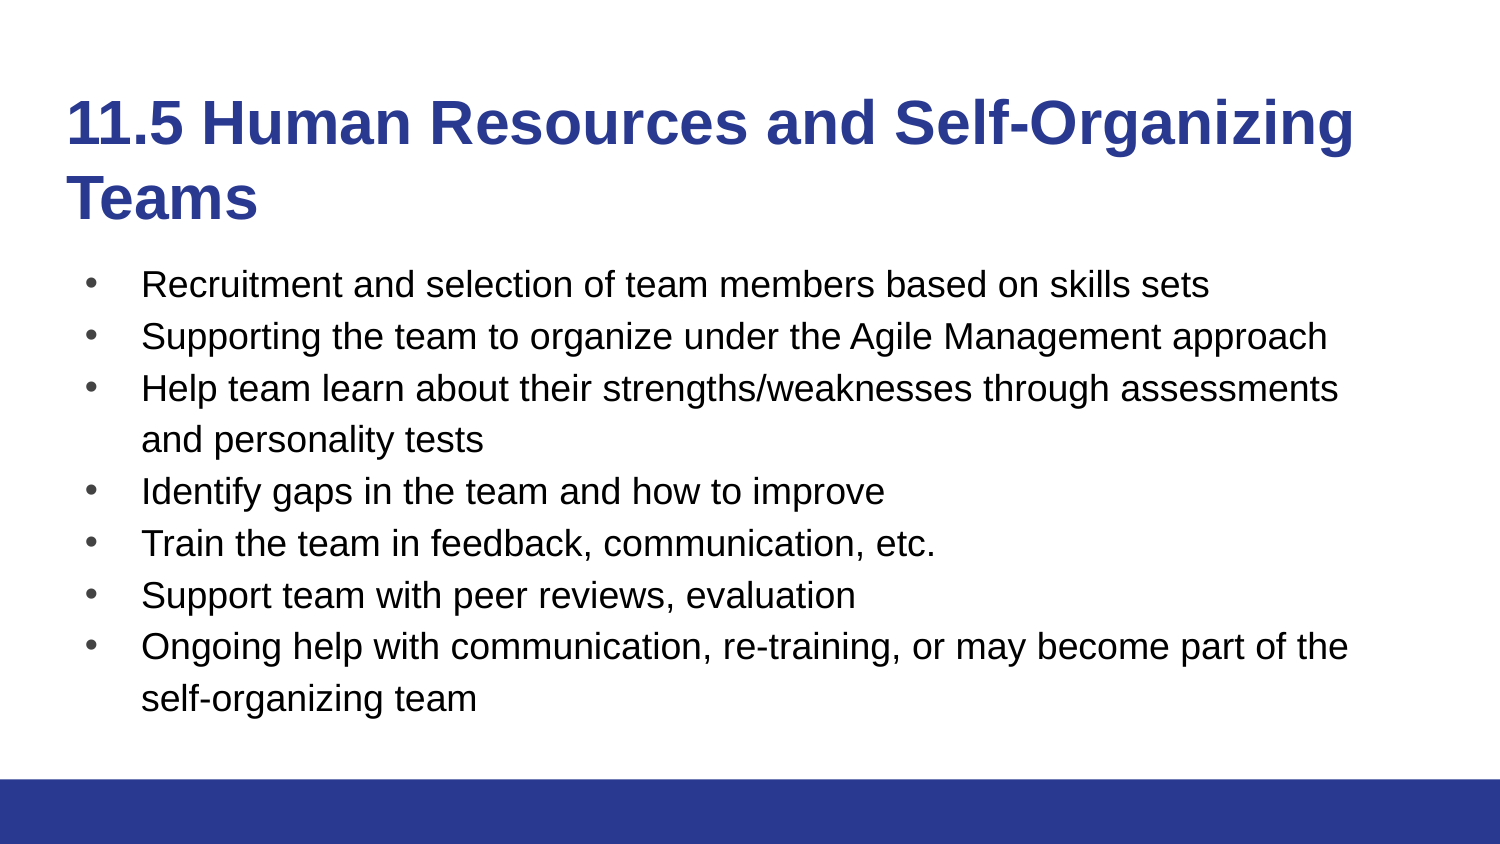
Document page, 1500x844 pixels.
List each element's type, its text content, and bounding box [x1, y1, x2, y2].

title 11.5 Human Resources and Self-Organizing Teams [51, 67, 1449, 167]
list Recruitment and selection of team members based on skills sets Supporting the team to organize under the Agile Management approach Help team learn about their strengths/weaknesses through assessments and personality tests Identify gaps in the team and how to improve Train the team in feedback, communication, etc. Support team with peer reviews, evaluation Ongoing help with communication, re-training, or may become part of the self-organizing team [51, 238, 1398, 750]
